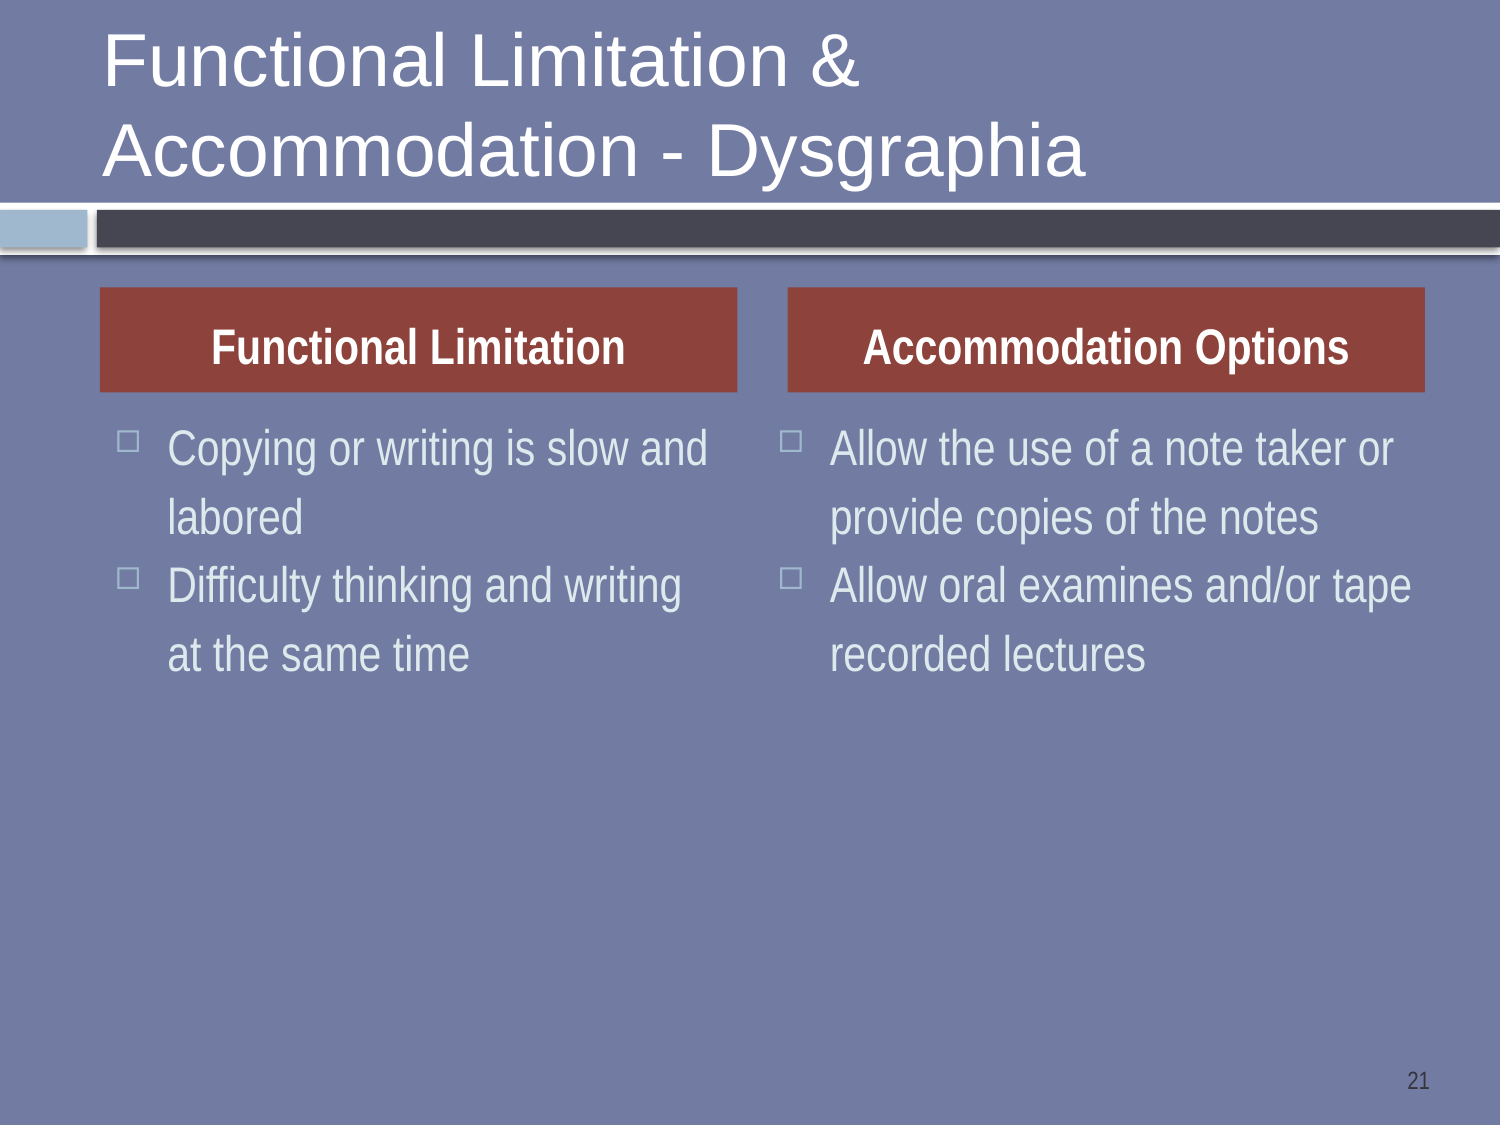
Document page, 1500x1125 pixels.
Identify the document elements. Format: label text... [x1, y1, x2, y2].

list Functional Limitation [99, 287, 738, 393]
list Allow the use of a note taker or provide copies of the notes Allow oral examines and/or tape recorded lectures [762, 399, 1463, 988]
list Accommodation Options [787, 287, 1425, 393]
slide_number 21 [1374, 1062, 1463, 1103]
list Copying or writing is slow and labored Difficulty thinking and writing at the same time [99, 399, 738, 988]
title Functional Limitation & Accommodation - Dysgraphia [87, 8, 1425, 196]
